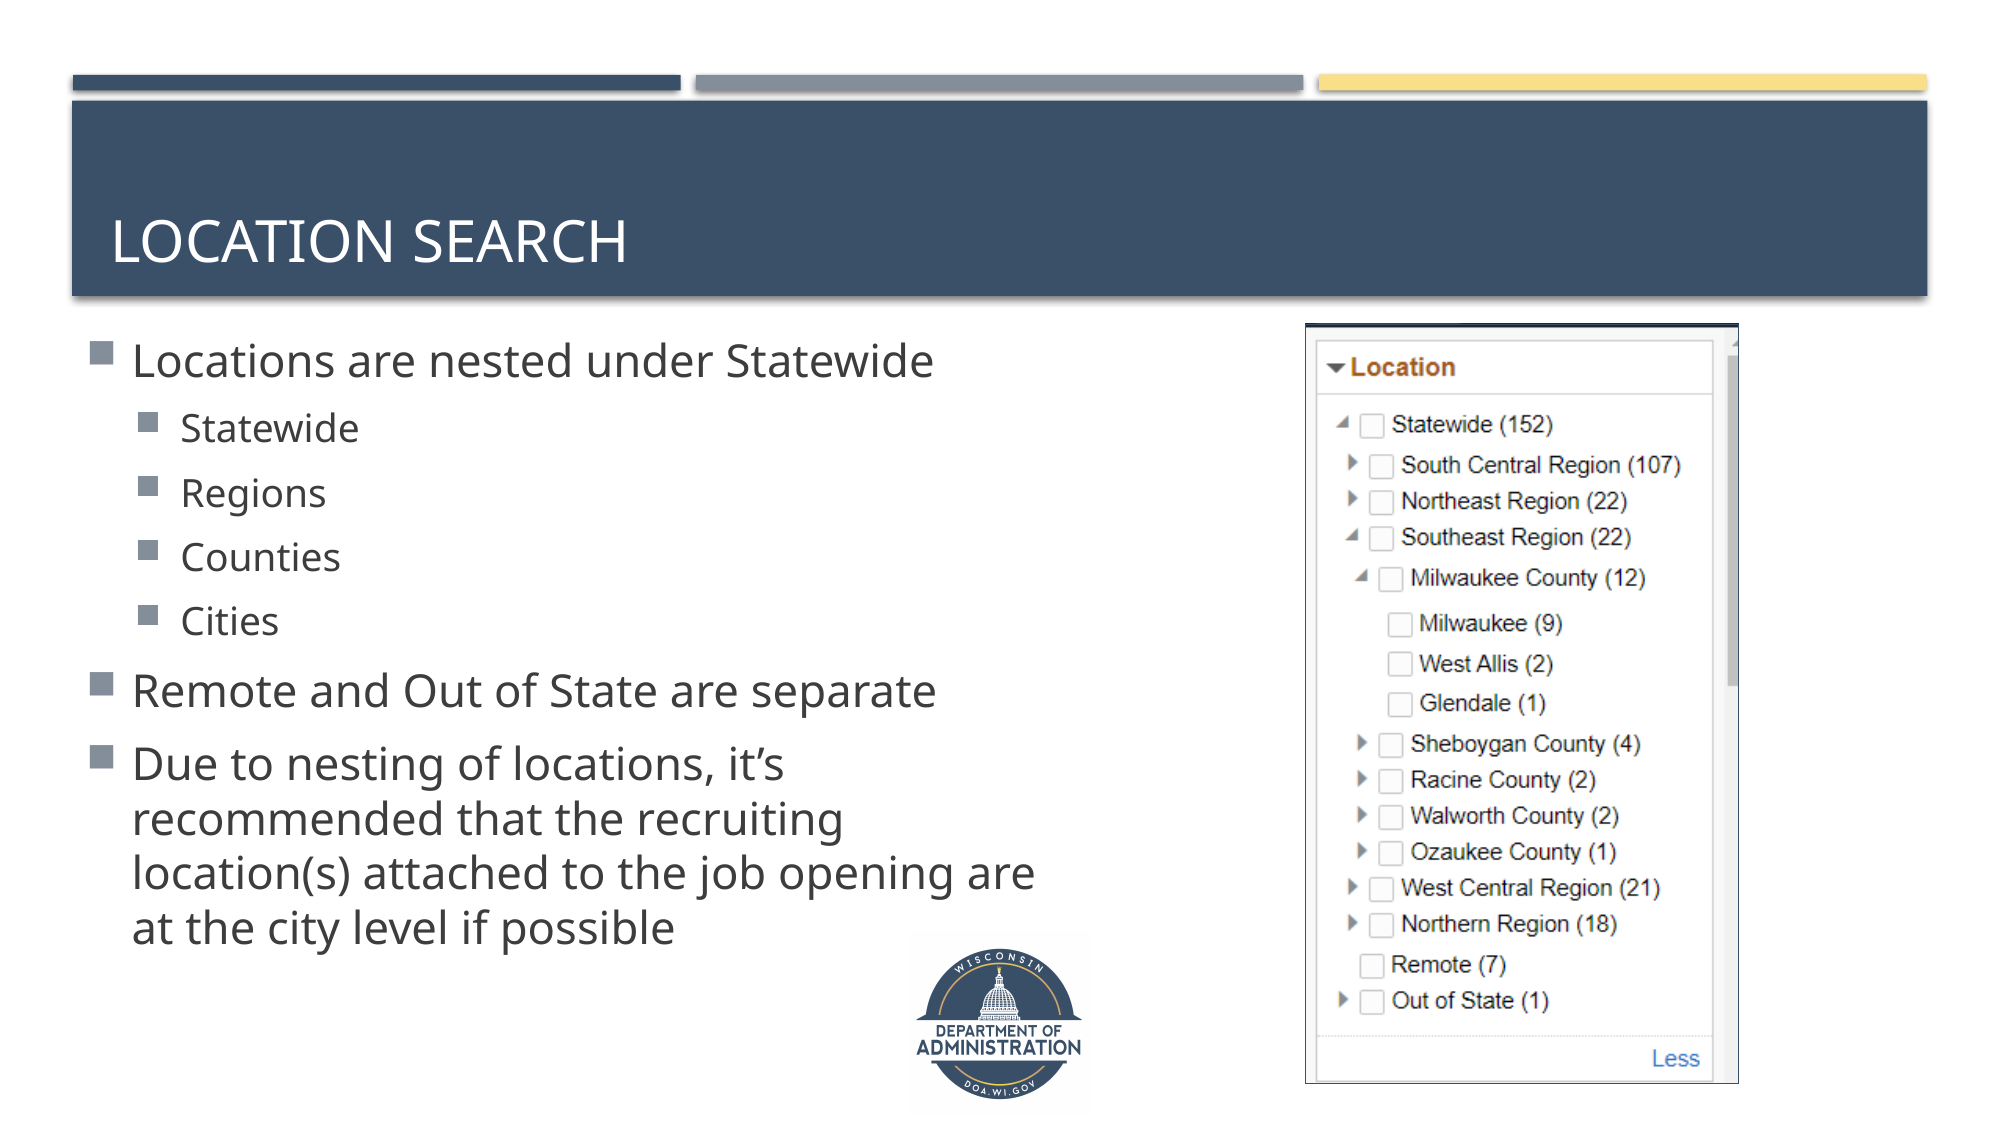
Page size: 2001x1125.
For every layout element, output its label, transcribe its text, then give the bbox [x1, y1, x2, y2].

title Location search [95, 115, 1905, 282]
list Locations are nested under Statewide Statewide Regions Counties Cities Remote and Out of State are separate Due to nesting of locations, it’s recommended that the recruiting location(s) attached to the job opening are at the city level if possible [70, 324, 1079, 962]
picture [1305, 323, 1740, 1084]
picture [908, 931, 1091, 1114]
